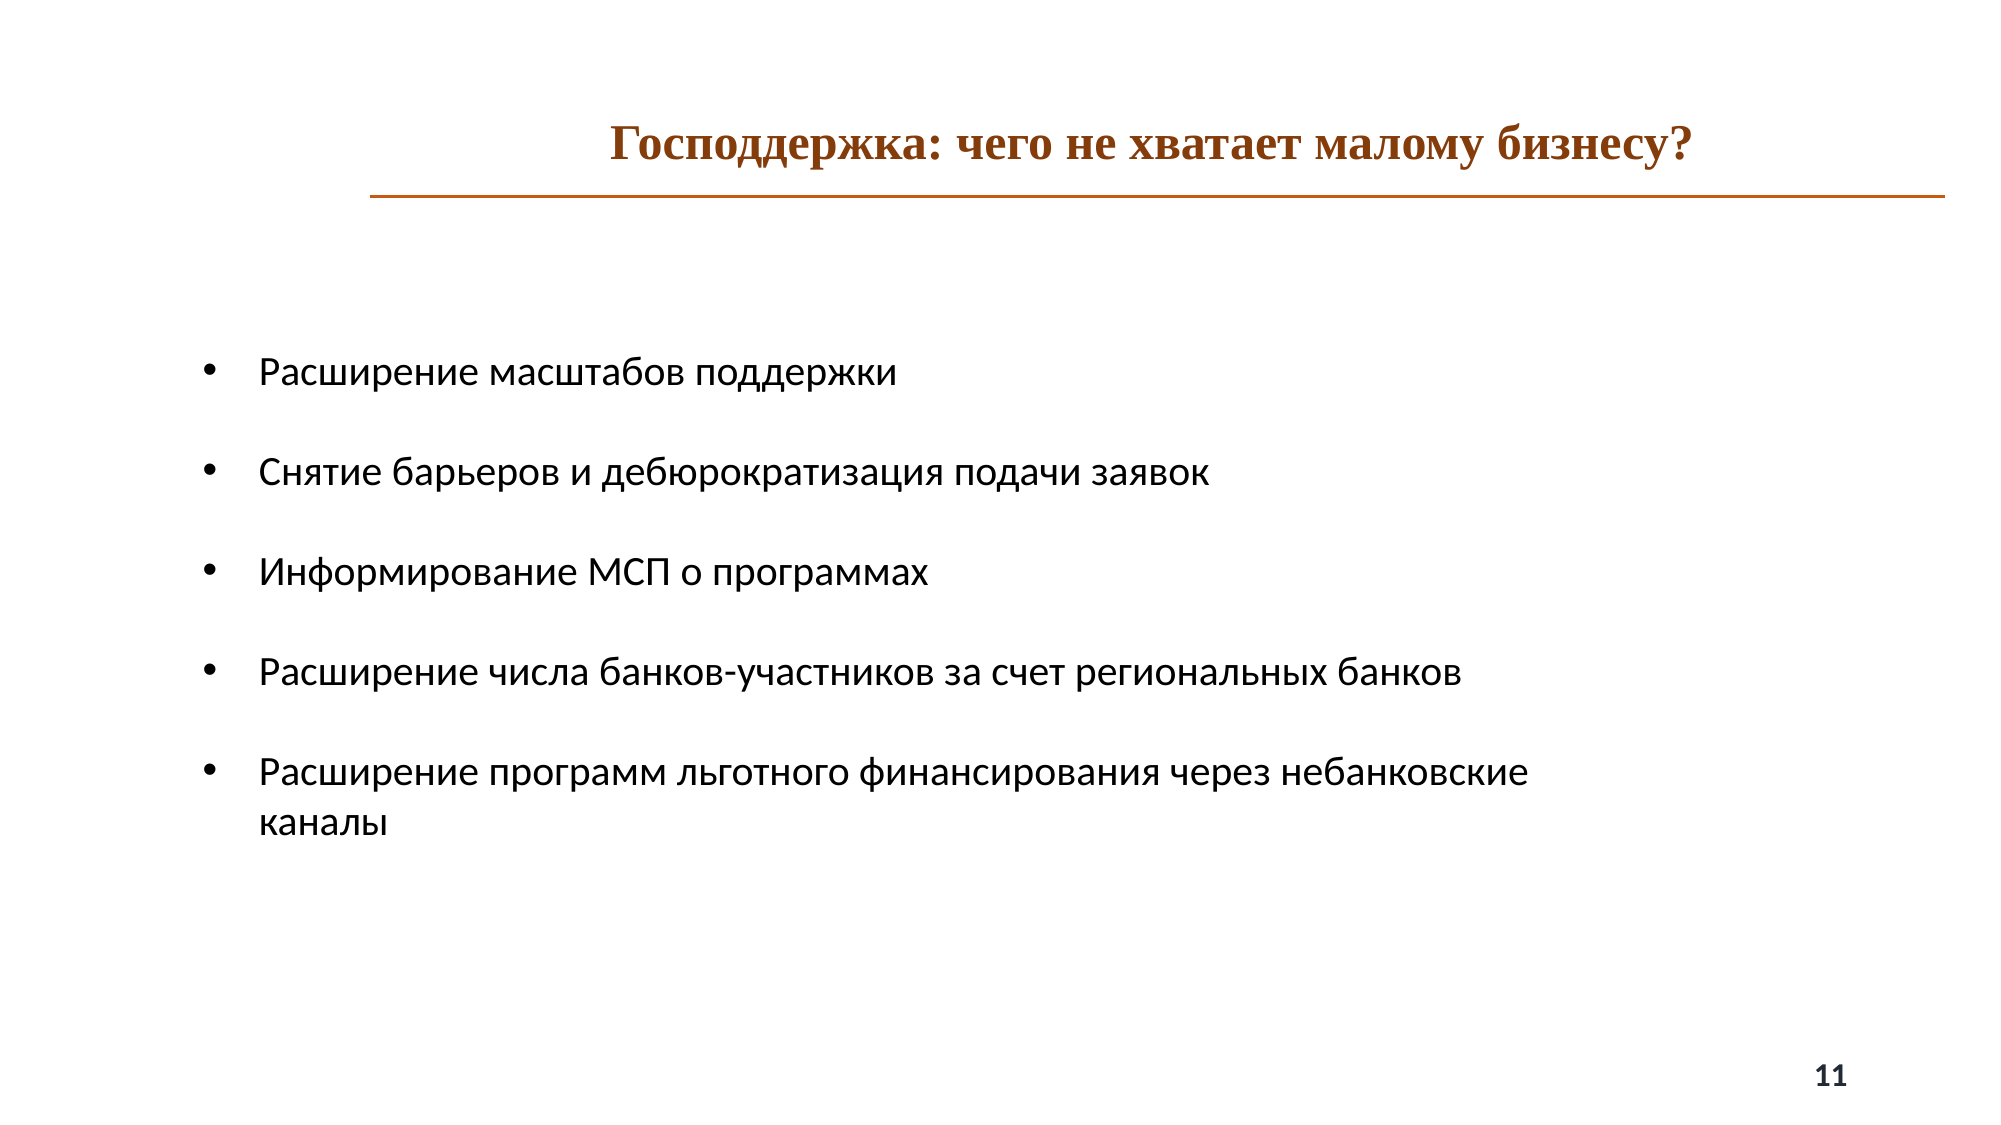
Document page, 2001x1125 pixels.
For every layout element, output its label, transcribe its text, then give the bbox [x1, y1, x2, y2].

text_box Господдержка: чего не хватает малому бизнесу? [373, 101, 1709, 237]
text_box Расширение масштабов поддержки Снятие барьеров и дебюрократизация подачи заявок Информирование МСП о программах Расширение числа банков-участников за счет региональных банков Расширение программ льготного финансирования через небанковские каналы [187, 286, 1658, 1052]
slide_number 11 [1412, 1042, 1863, 1103]
